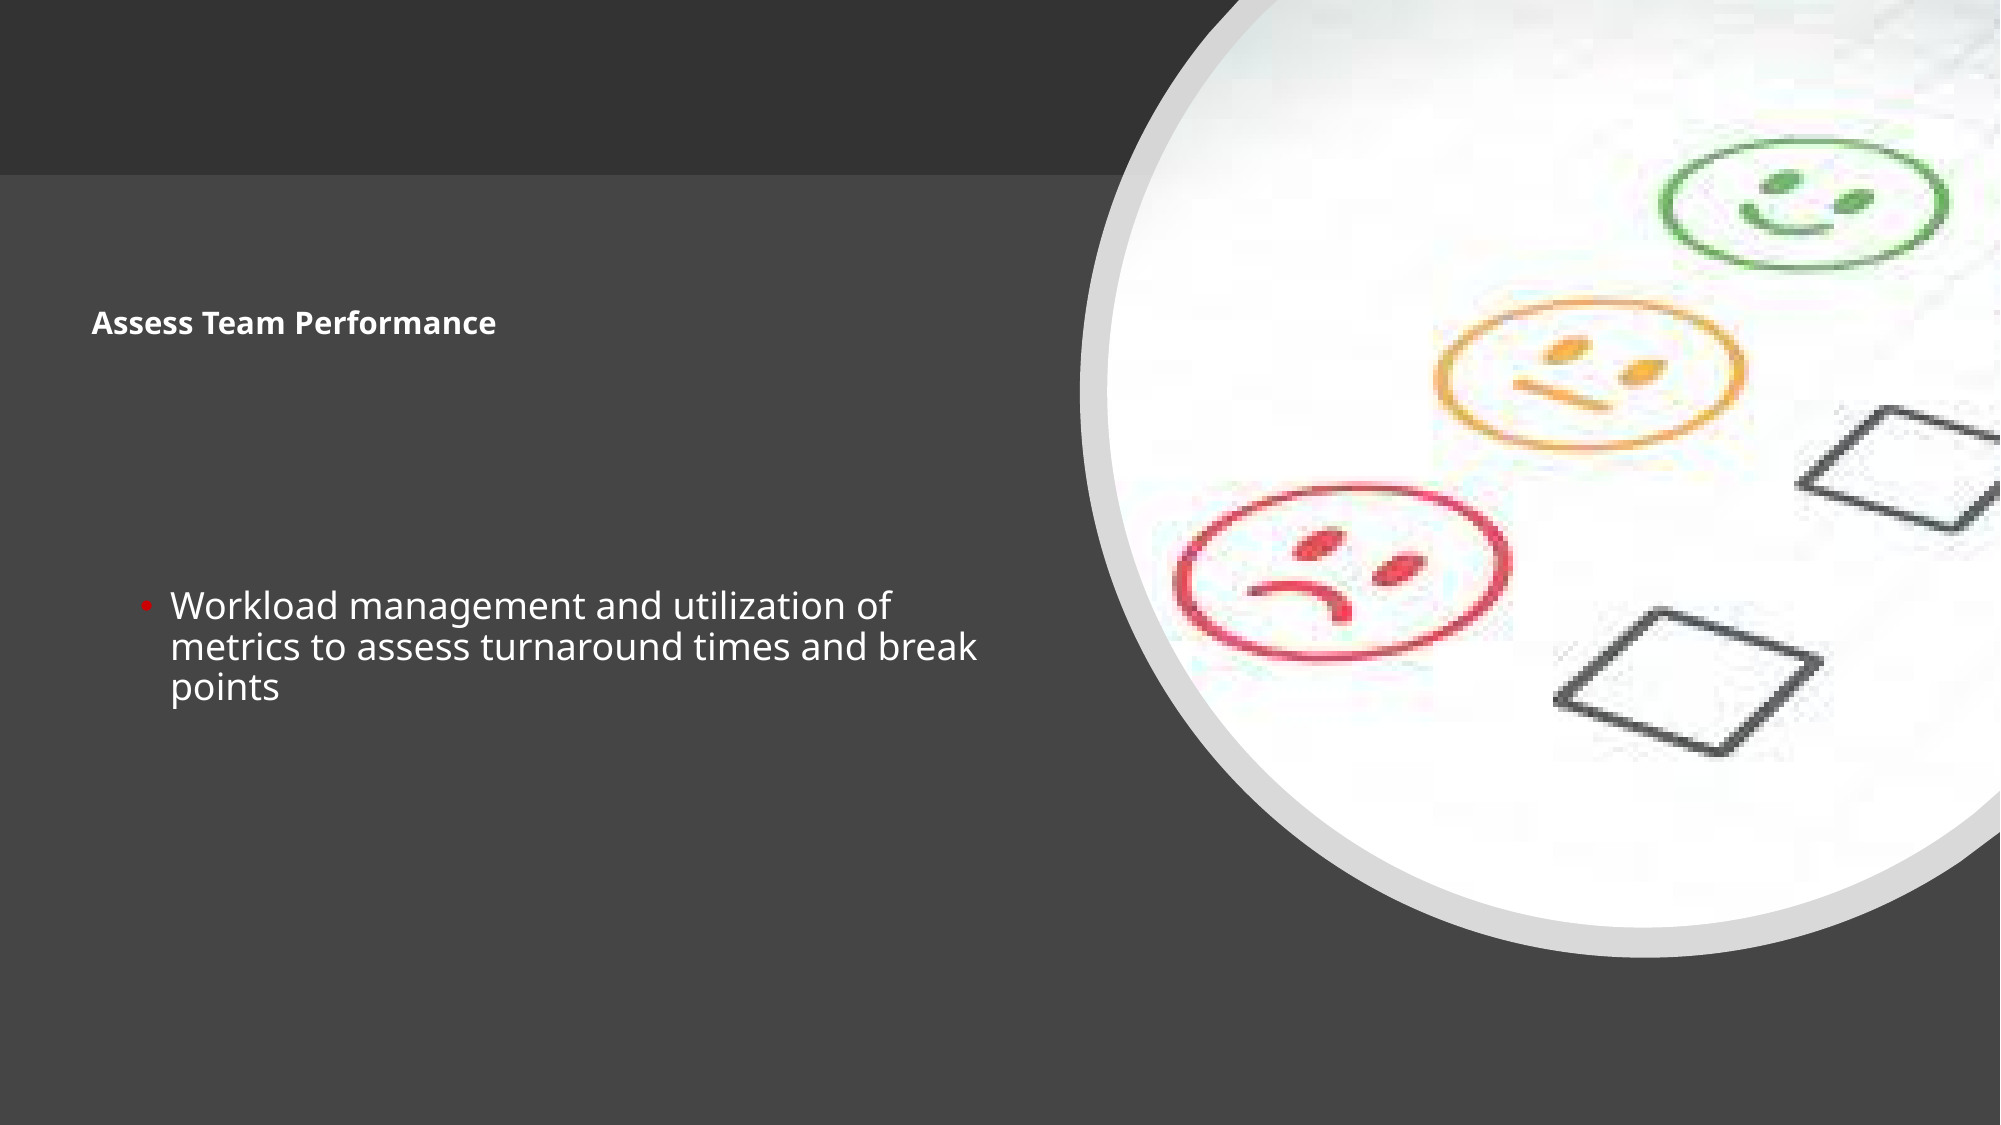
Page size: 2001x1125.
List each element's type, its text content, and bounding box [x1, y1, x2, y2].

list Workload management and utilization of metrics to assess turnaround times and break points [125, 528, 997, 1083]
picture [1107, 0, 2000, 928]
text_box [1078, 215, 1107, 570]
text_box [1460, 928, 1830, 959]
title Assess Team Performance [76, 131, 997, 350]
